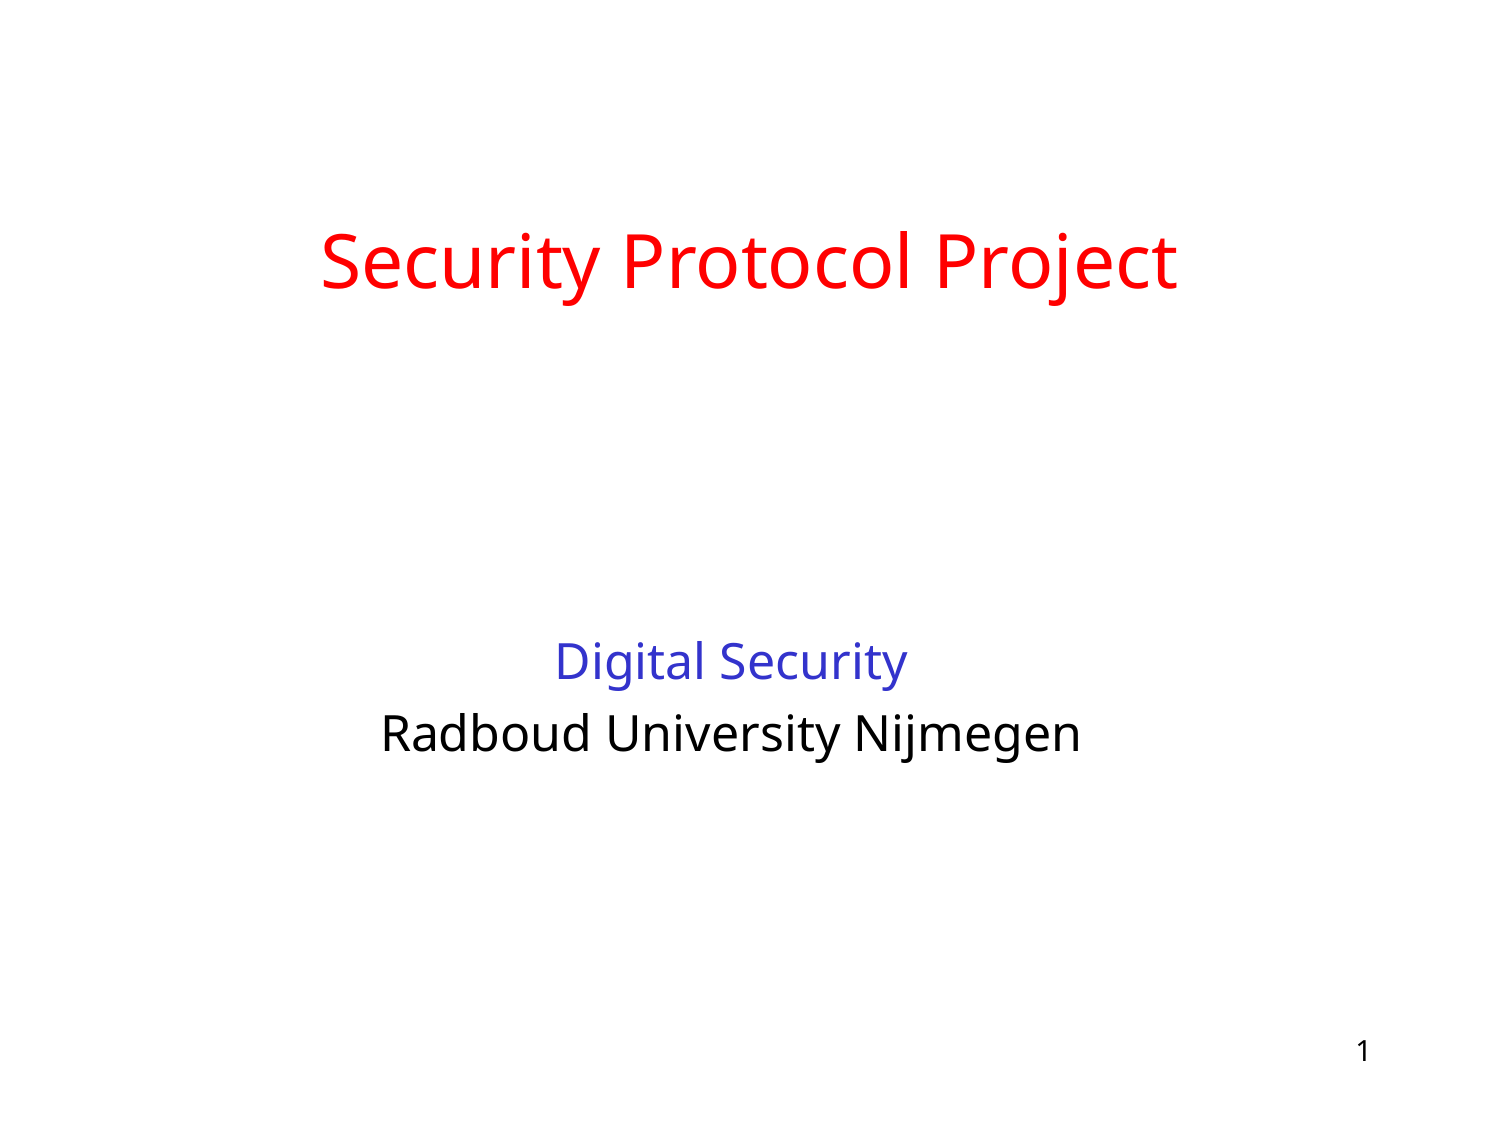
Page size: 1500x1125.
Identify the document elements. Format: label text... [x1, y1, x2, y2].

title Security Protocol Project [112, 196, 1388, 412]
slide_number 1 [1074, 1024, 1388, 1100]
subtitle Digital Security Radboud University Nijmegen [206, 621, 1257, 1045]
